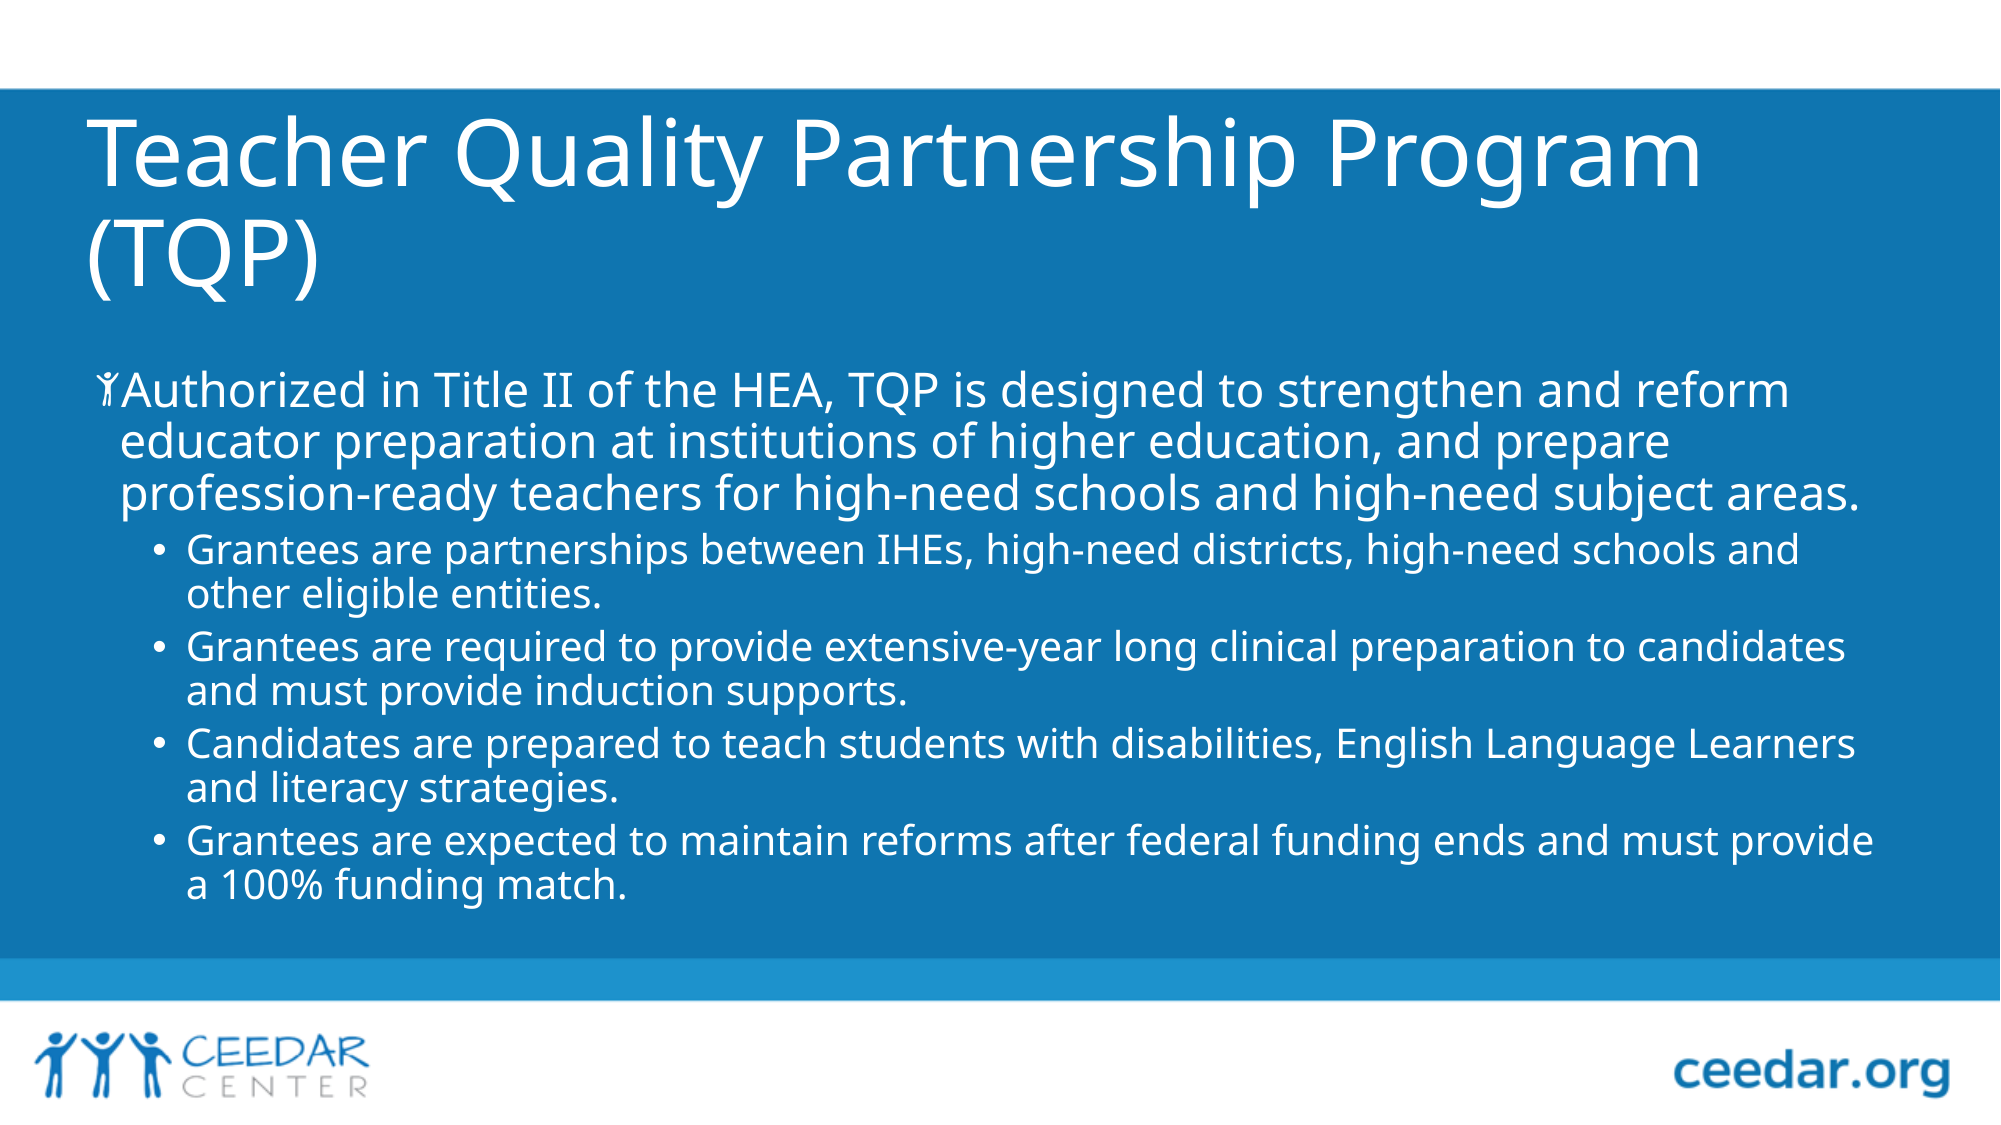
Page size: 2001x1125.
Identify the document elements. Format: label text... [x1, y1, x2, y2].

title Teacher Quality Partnership Program (TQP) [71, 97, 1912, 315]
picture [0, 1, 2000, 1125]
list Authorized in Title II of the HEA, TQP is designed to strengthen and reform educator preparation at institutions of higher education, and prepare profession-ready teachers for high-need schools and high-need subject areas. Grantees are partnerships between IHEs, high-need districts, high-need schools and other eligible entities. Grantees are required to provide extensive-year long clinical preparation to candidates and must provide induction supports. Candidates are prepared to teach students with disabilities, English Language Learners and literacy strategies. Grantees are expected to maintain reforms after federal funding ends and must provide a 100% funding match. [71, 358, 1912, 956]
